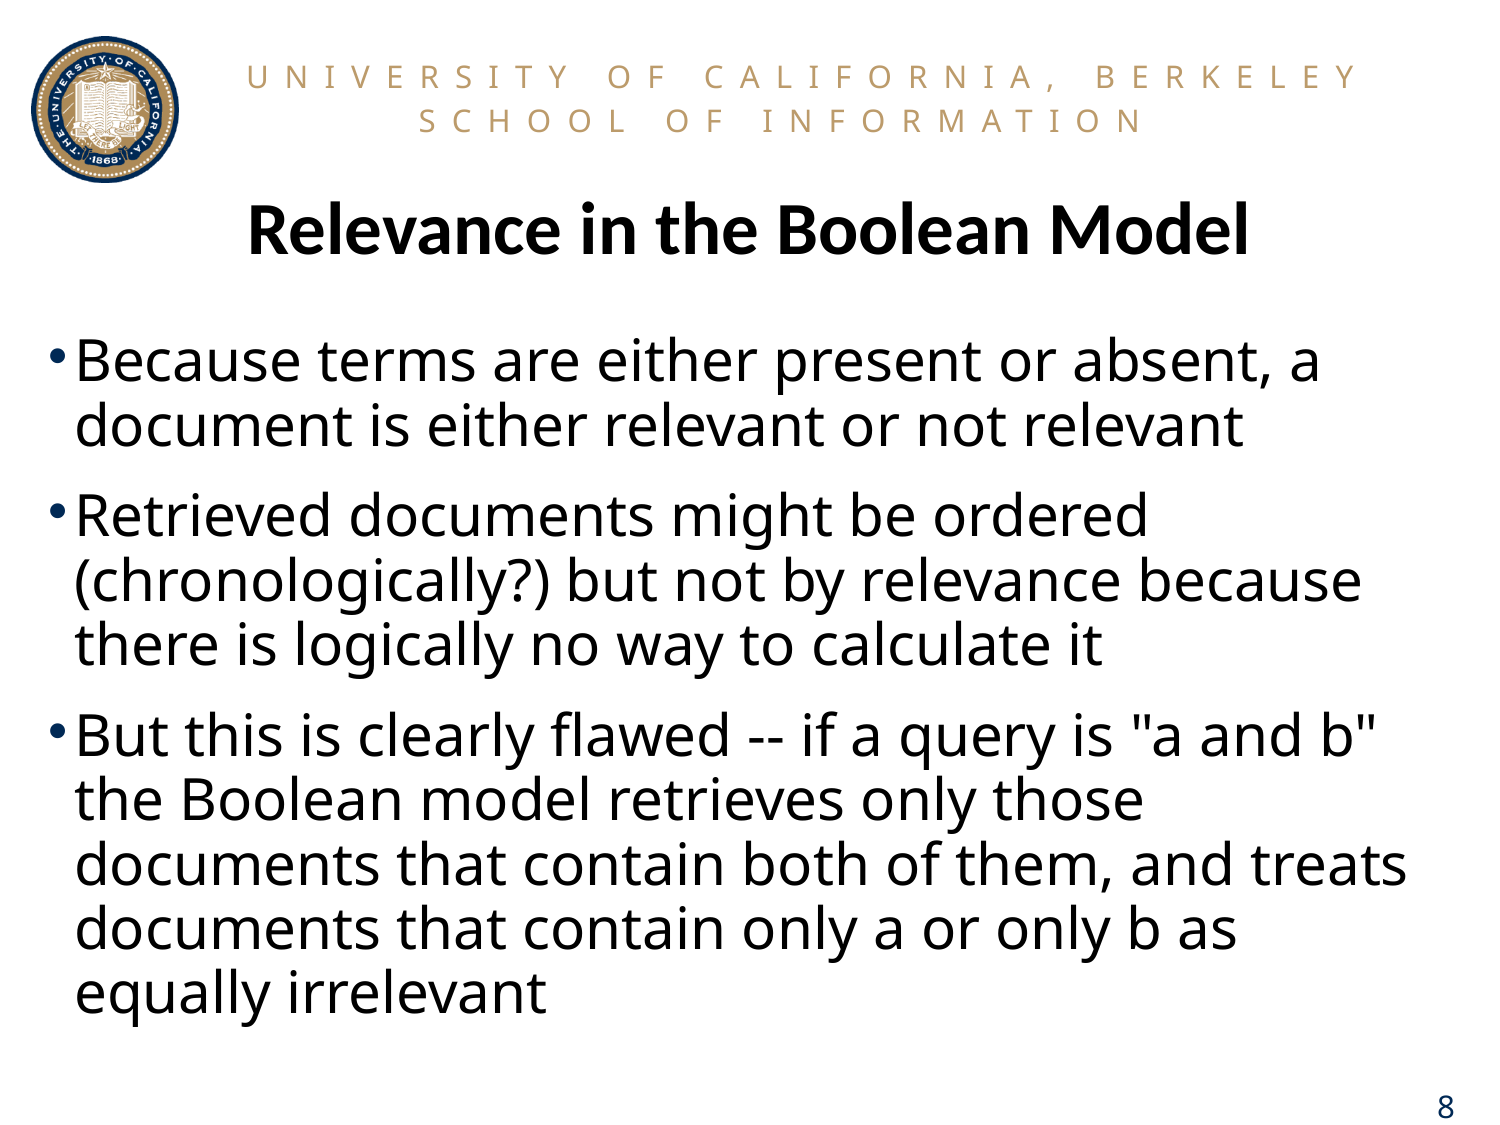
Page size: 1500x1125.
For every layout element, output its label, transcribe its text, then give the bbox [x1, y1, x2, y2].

title Relevance in the Boolean Model [74, 132, 1425, 324]
text_box 8 [1438, 1081, 1454, 1119]
picture [31, 36, 179, 183]
text_box Because terms are either present or absent, a document is either relevant or not relevant Retrieved documents might be ordered (chronologically?) but not by relevance because there is logically no way to calculate it But this is clearly flawed -- if a query is "a and b" the Boolean model retrieves only those documents that contain both of them, and treats documents that contain only a or only b as equally irrelevant [37, 324, 1438, 1032]
